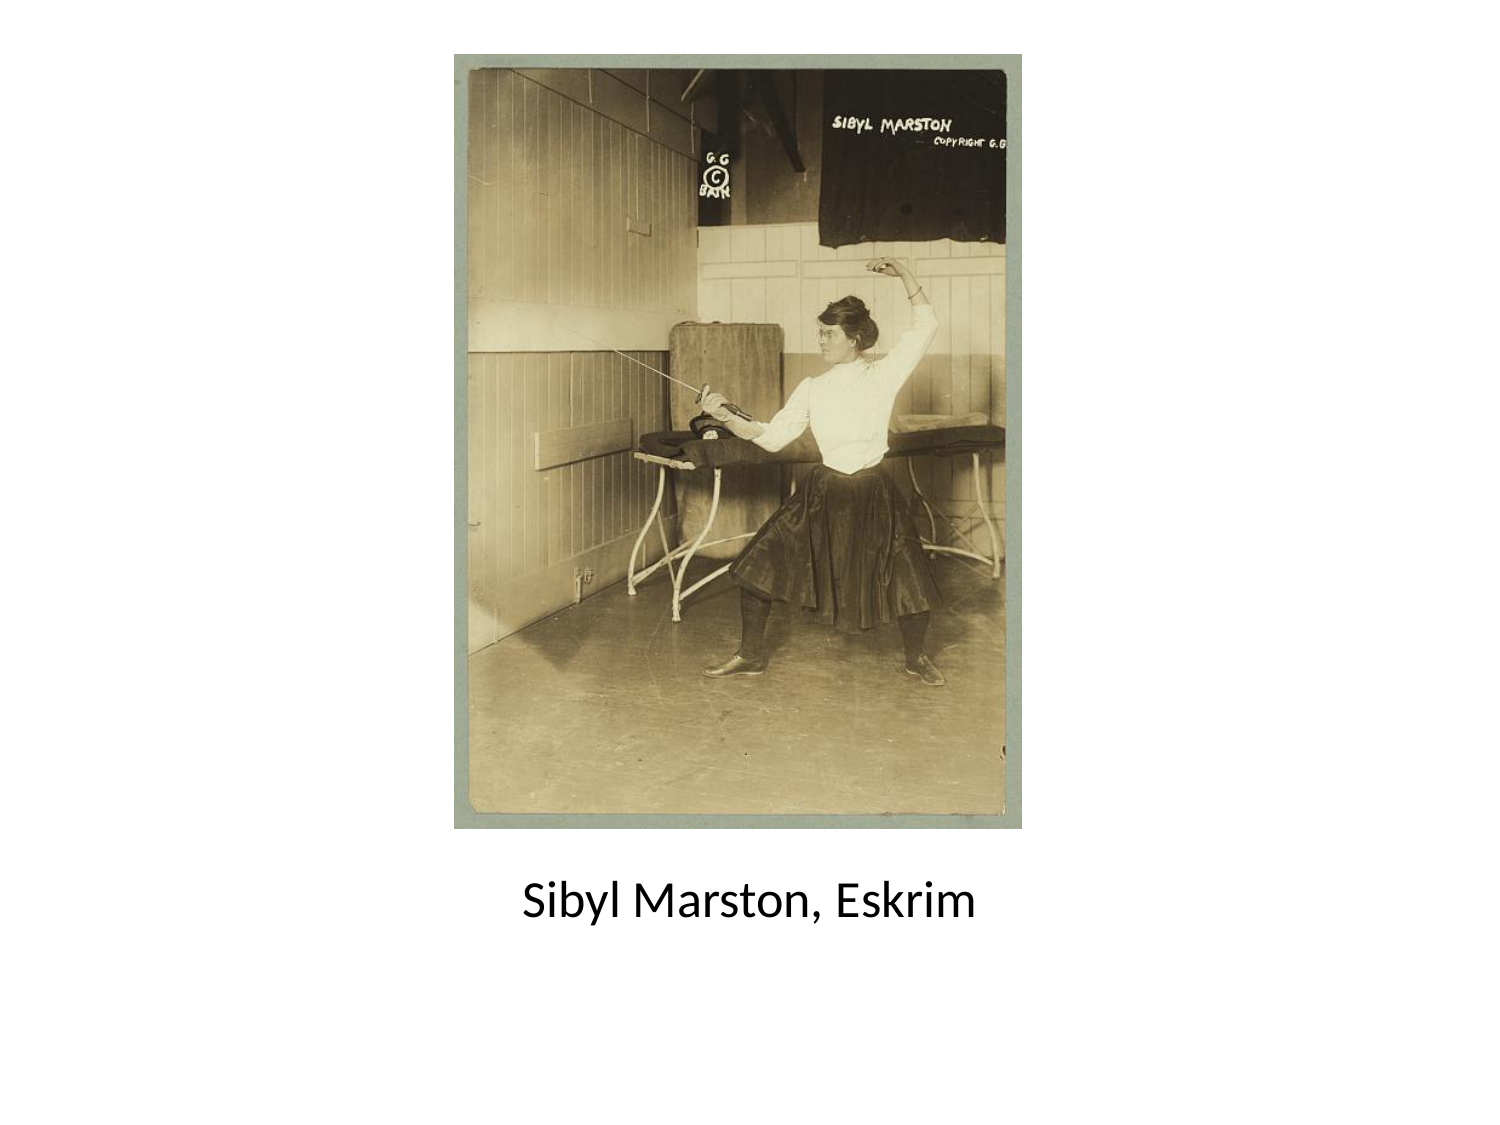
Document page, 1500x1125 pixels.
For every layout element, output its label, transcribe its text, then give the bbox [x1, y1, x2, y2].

picture [454, 54, 1022, 829]
list Sibyl Marston, Eskrim [75, 857, 1425, 1005]
